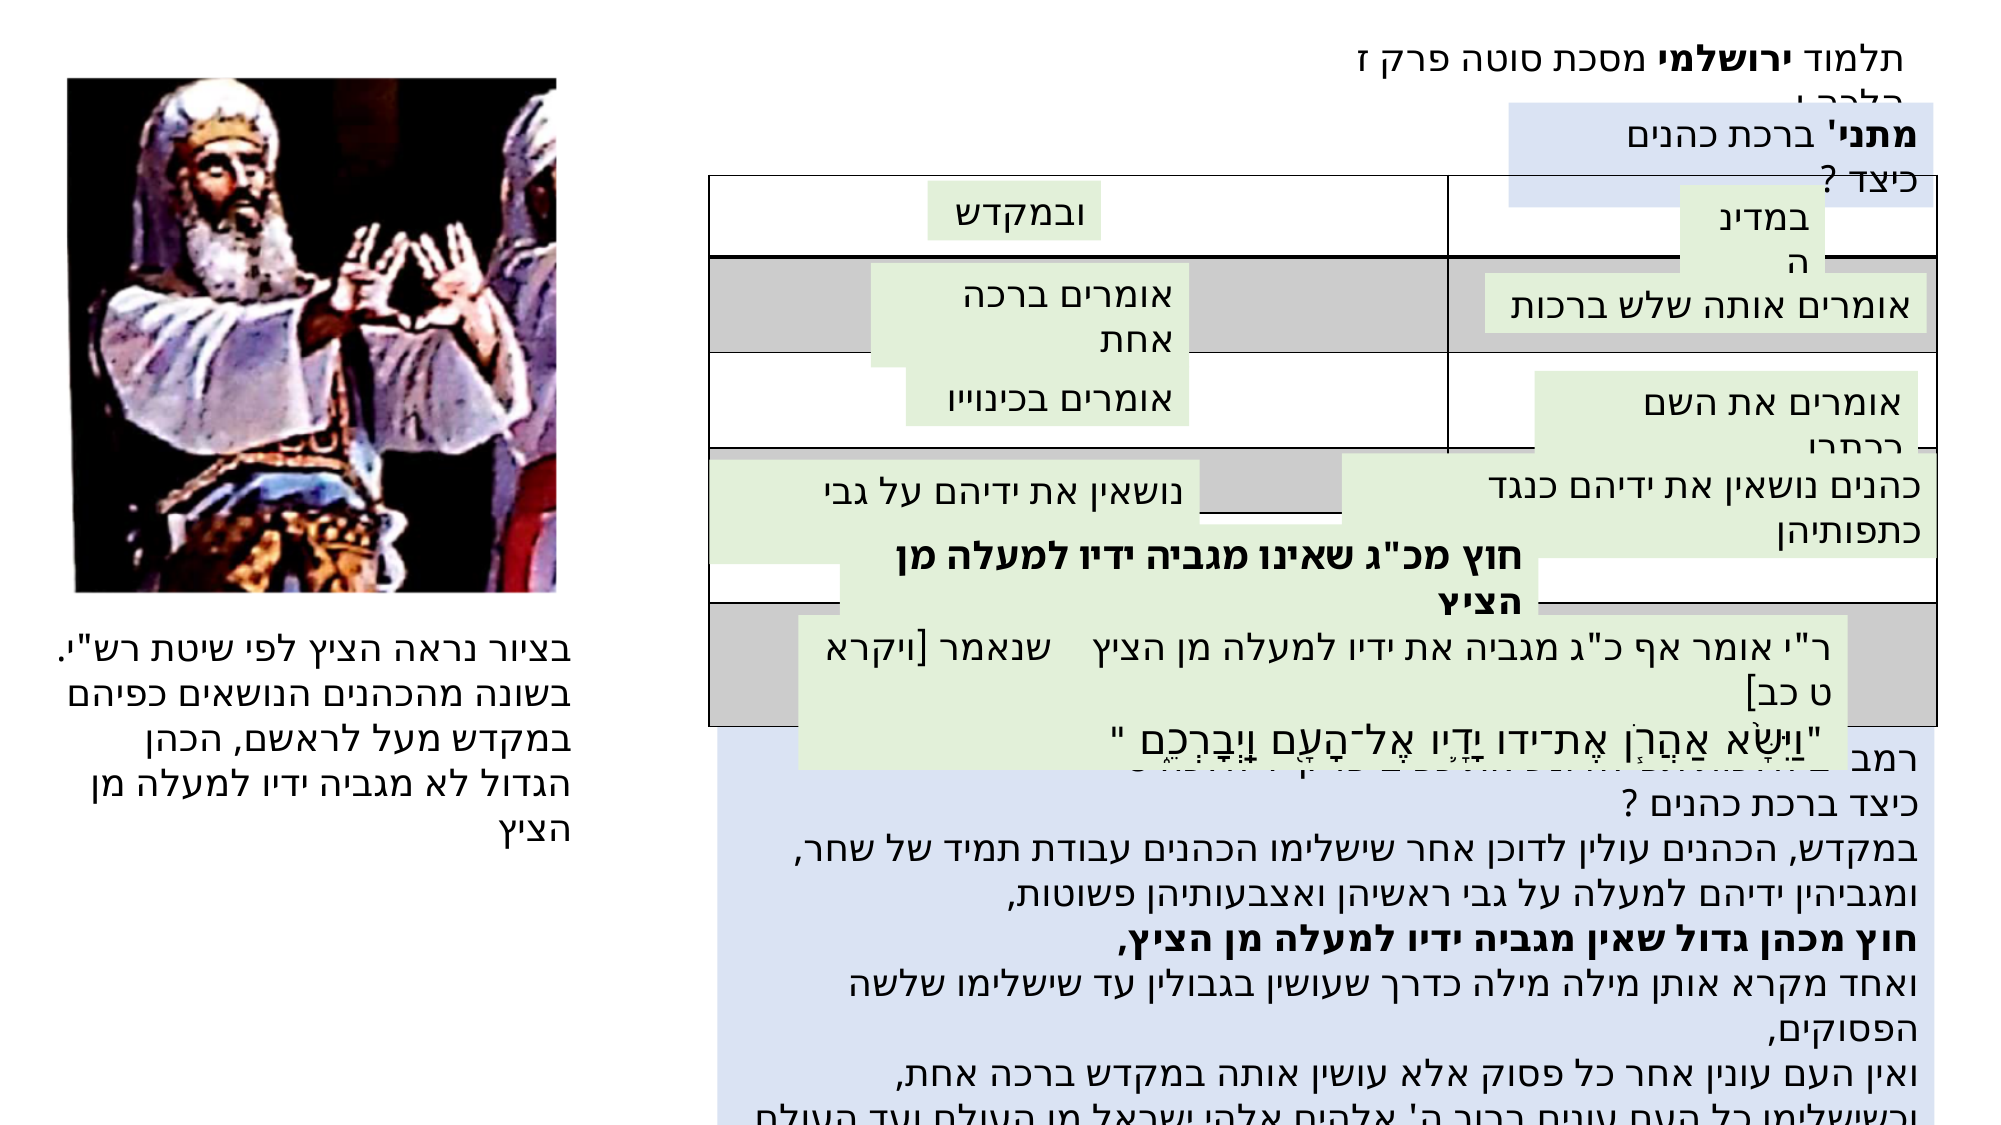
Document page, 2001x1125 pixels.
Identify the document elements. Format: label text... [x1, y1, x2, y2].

text_box במדינה [1680, 185, 1825, 273]
table_header [1449, 176, 1936, 255]
table_cell [710, 259, 1447, 352]
table_cell [1918, 449, 1936, 453]
table_cell [1200, 514, 1341, 524]
table_cell [710, 565, 839, 602]
text_box מתני' ברכת כהנים כיצד ? [1508, 102, 1934, 175]
text_box בציור נראה הציץ לפי שיטת רש"י. בשונה מהכהנים הנושאים כפיהם במקדש מעל לראשם, הכהן הגדול לא מגביה ידיו למעלה מן הציץ [35, 616, 588, 856]
table_cell [710, 449, 1447, 512]
table_cell [710, 353, 1447, 447]
text_box אומרים בכינוייו [905, 366, 1190, 427]
table_header [710, 176, 1447, 255]
table_cell [1449, 259, 1936, 352]
text_box ובמקדש [927, 180, 1101, 241]
text_box אומרים את השם ככתבו [1534, 370, 1918, 453]
table_cell [1449, 353, 1936, 447]
text_box רמב"ם הלכות תפילה ונשיאת כפים פרק יד הלכה ט כיצד ברכת כהנים ? במקדש, הכהנים עולין לדוכן אחר שישלימו הכהנים עבודת תמיד של שחר, ומגביהין ידיהם למעלה על גבי ראשיהן ואצבעותיהן פשוטות, חוץ מכהן גדול שאין מגביה ידיו למעלה מן הציץ, ואחד מקרא אותן מילה מילה כדרך שעושין בגבולין עד שישלימו שלשה הפסוקים, ואין העם עונין אחר כל פסוק אלא עושין אותה במקדש ברכה אחת, וכשישלימו כל העם עונים ברוך ה' אלהים אלהי ישראל מן העולם ועד העולם. [717, 727, 1935, 1125]
table_cell [1539, 604, 1936, 726]
picture [66, 77, 557, 594]
text_box נושאין את ידיהם על גבי ראשיהן [709, 459, 1200, 565]
table_cell [1539, 559, 1936, 602]
table_cell [1449, 449, 1534, 453]
text_box אומרים אותה שלש ברכות [1485, 273, 1927, 333]
text_box כהנים נושאין את ידיהם כנגד כתפותיהן [1341, 453, 1937, 559]
text_box תלמוד ירושלמי מסכת סוטה פרק ז הלכה ו [1248, 26, 1920, 132]
text_box אומרים ברכה אחת [870, 262, 1190, 368]
text_box חוץ מכ"ג שאינו מגביה ידיו למעלה מן הציץ [839, 524, 1539, 615]
text_box ר"י אומר אף כ"ג מגביה את ידיו למעלה מן הציץ שנאמר [ויקרא ט כב] "וַיִּשָּׂ֨א אַהֲרֹ֧ן אֶת־ידו יָדָ֛יו אֶל־הָעָ֖ם וַֽיְבָרְכֵ֑ם " [798, 615, 1848, 770]
table_cell [710, 604, 839, 726]
